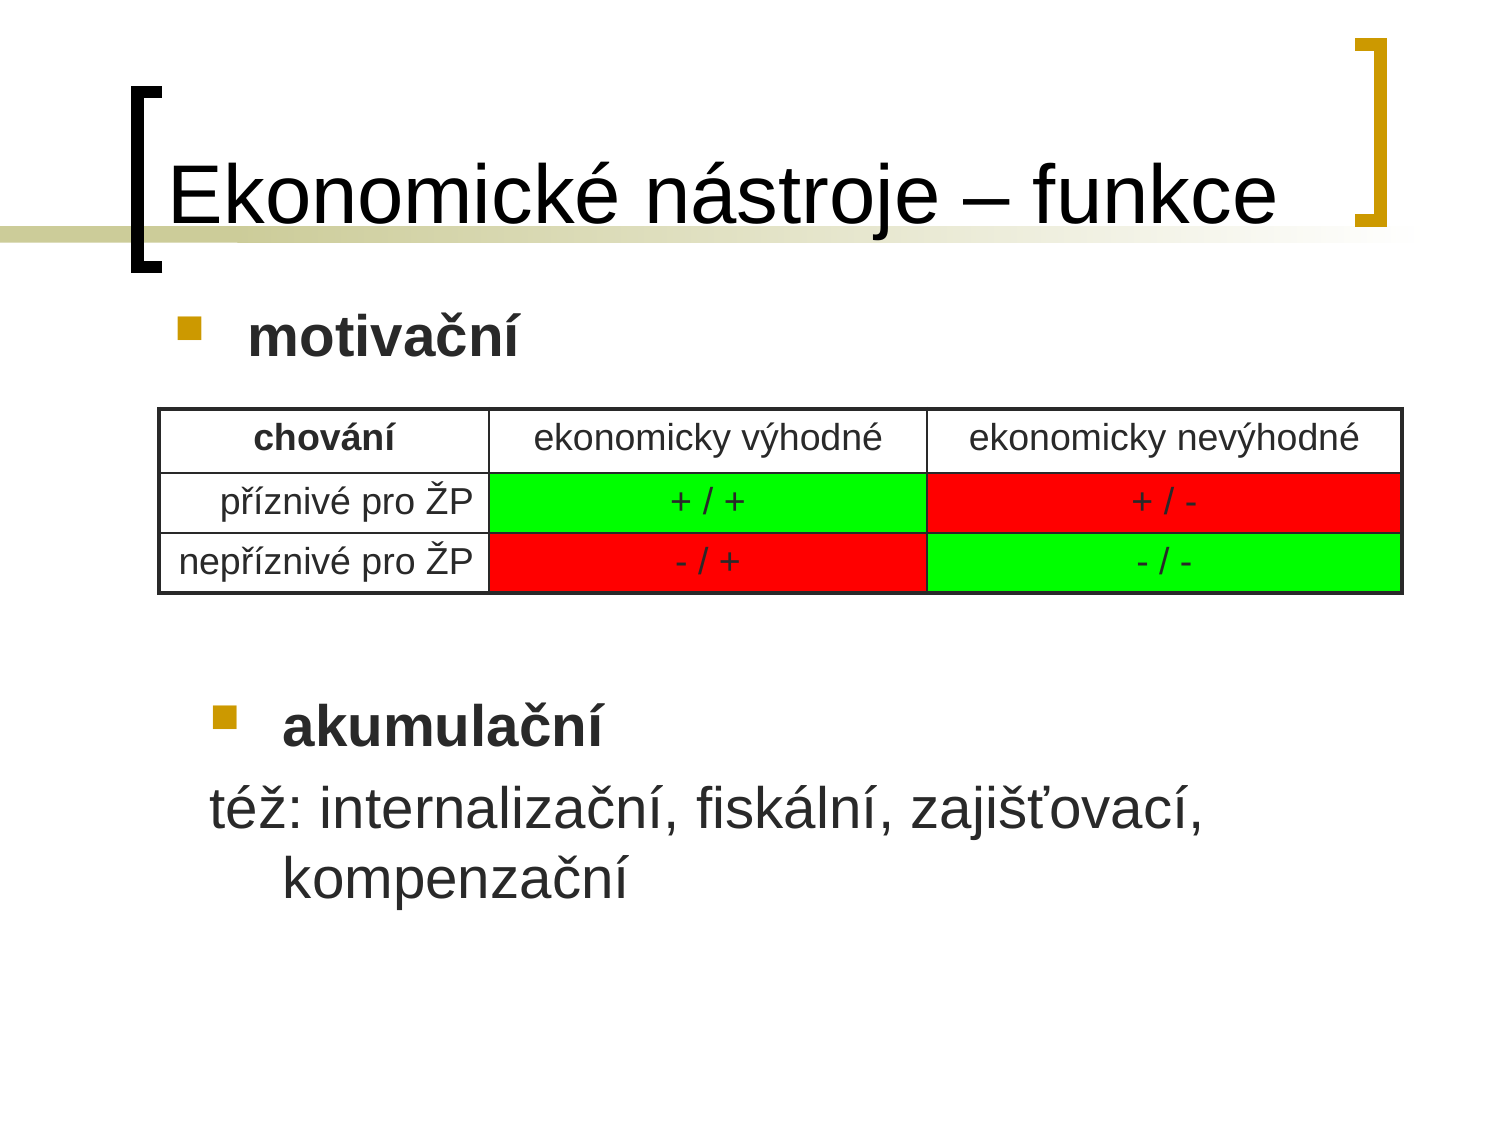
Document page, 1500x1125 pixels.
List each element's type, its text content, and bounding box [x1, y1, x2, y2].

table_header ekonomicky výhodné [490, 411, 926, 472]
title Ekonomické nástroje – funkce [152, 15, 1328, 248]
table_cell nepříznivé pro ŽP [161, 534, 488, 591]
table_cell příznivé pro ŽP [161, 474, 488, 532]
table_cell + / + [490, 474, 926, 532]
table_cell - / + [490, 534, 926, 591]
table_cell - / - [928, 534, 1400, 591]
table_cell + / - [928, 474, 1400, 532]
text_box akumulační též: internalizační, fiskální, zajišťovací, kompenzační [194, 680, 1376, 964]
table_header chování [161, 411, 488, 472]
table_header ekonomicky nevýhodné [928, 411, 1400, 472]
list motivační [159, 290, 1424, 379]
